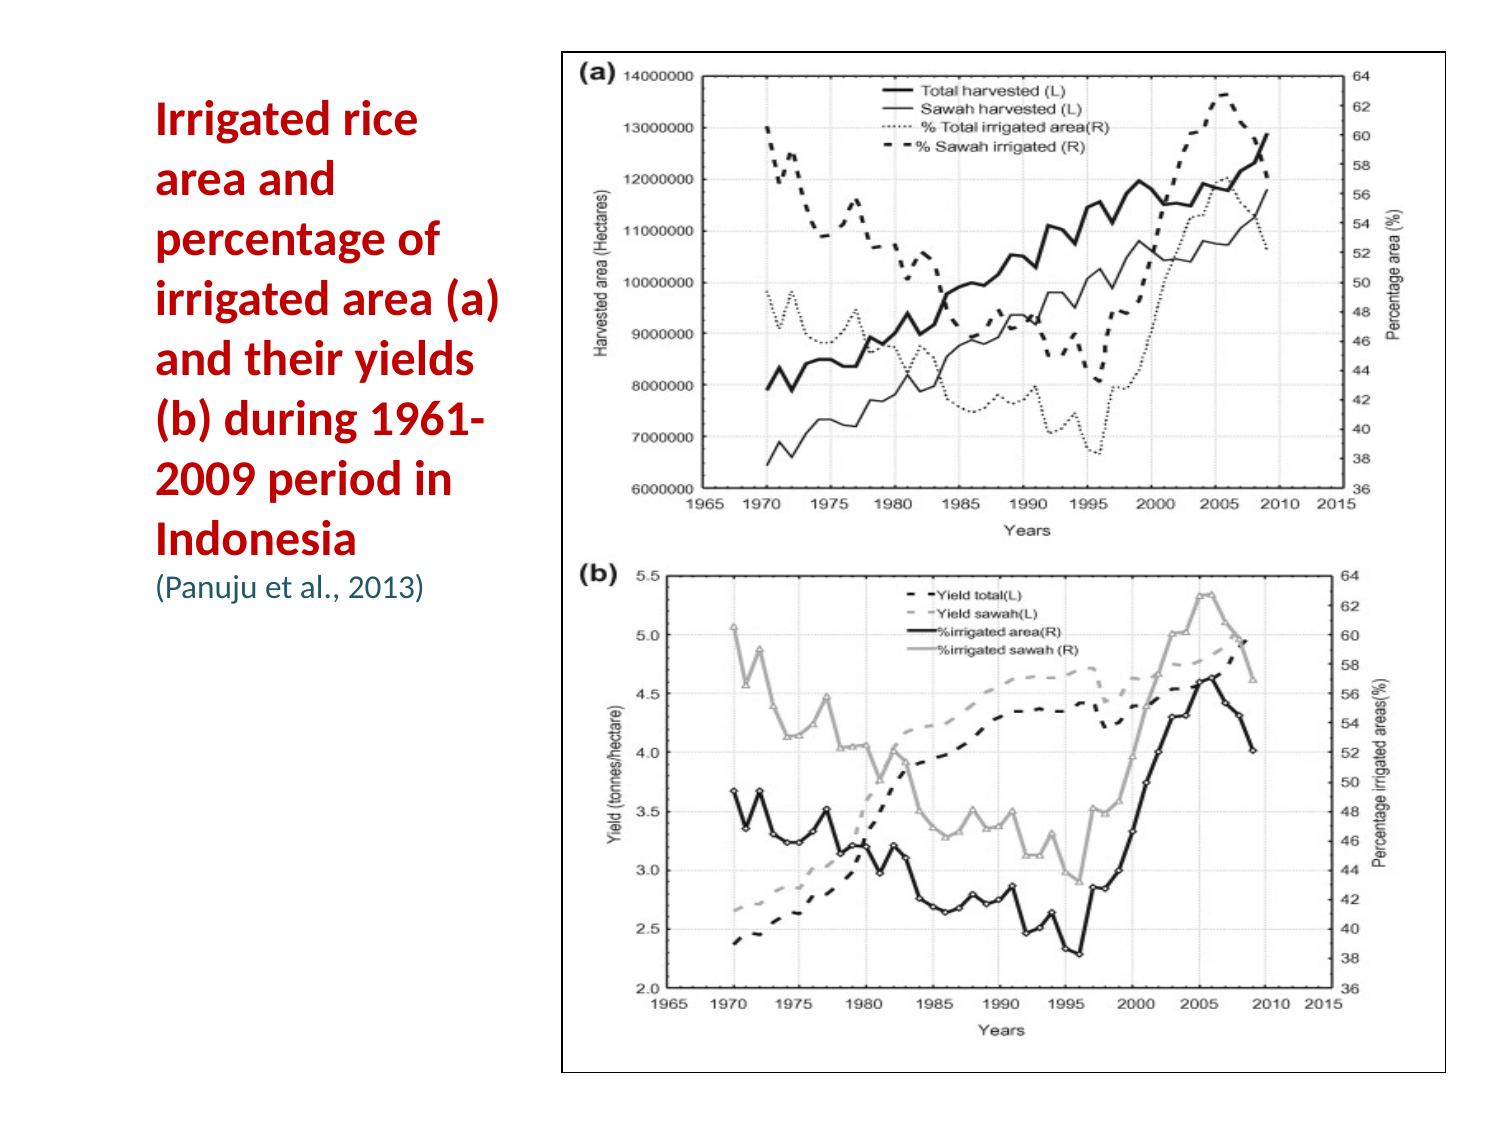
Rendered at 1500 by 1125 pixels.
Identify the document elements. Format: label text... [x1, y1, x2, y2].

text_box Irrigated rice area and percentage of irrigated area (a) and their yields (b) during 1961-2009 period in Indonesia (Panuju et al., 2013) [139, 78, 518, 613]
picture [560, 51, 1448, 1074]
